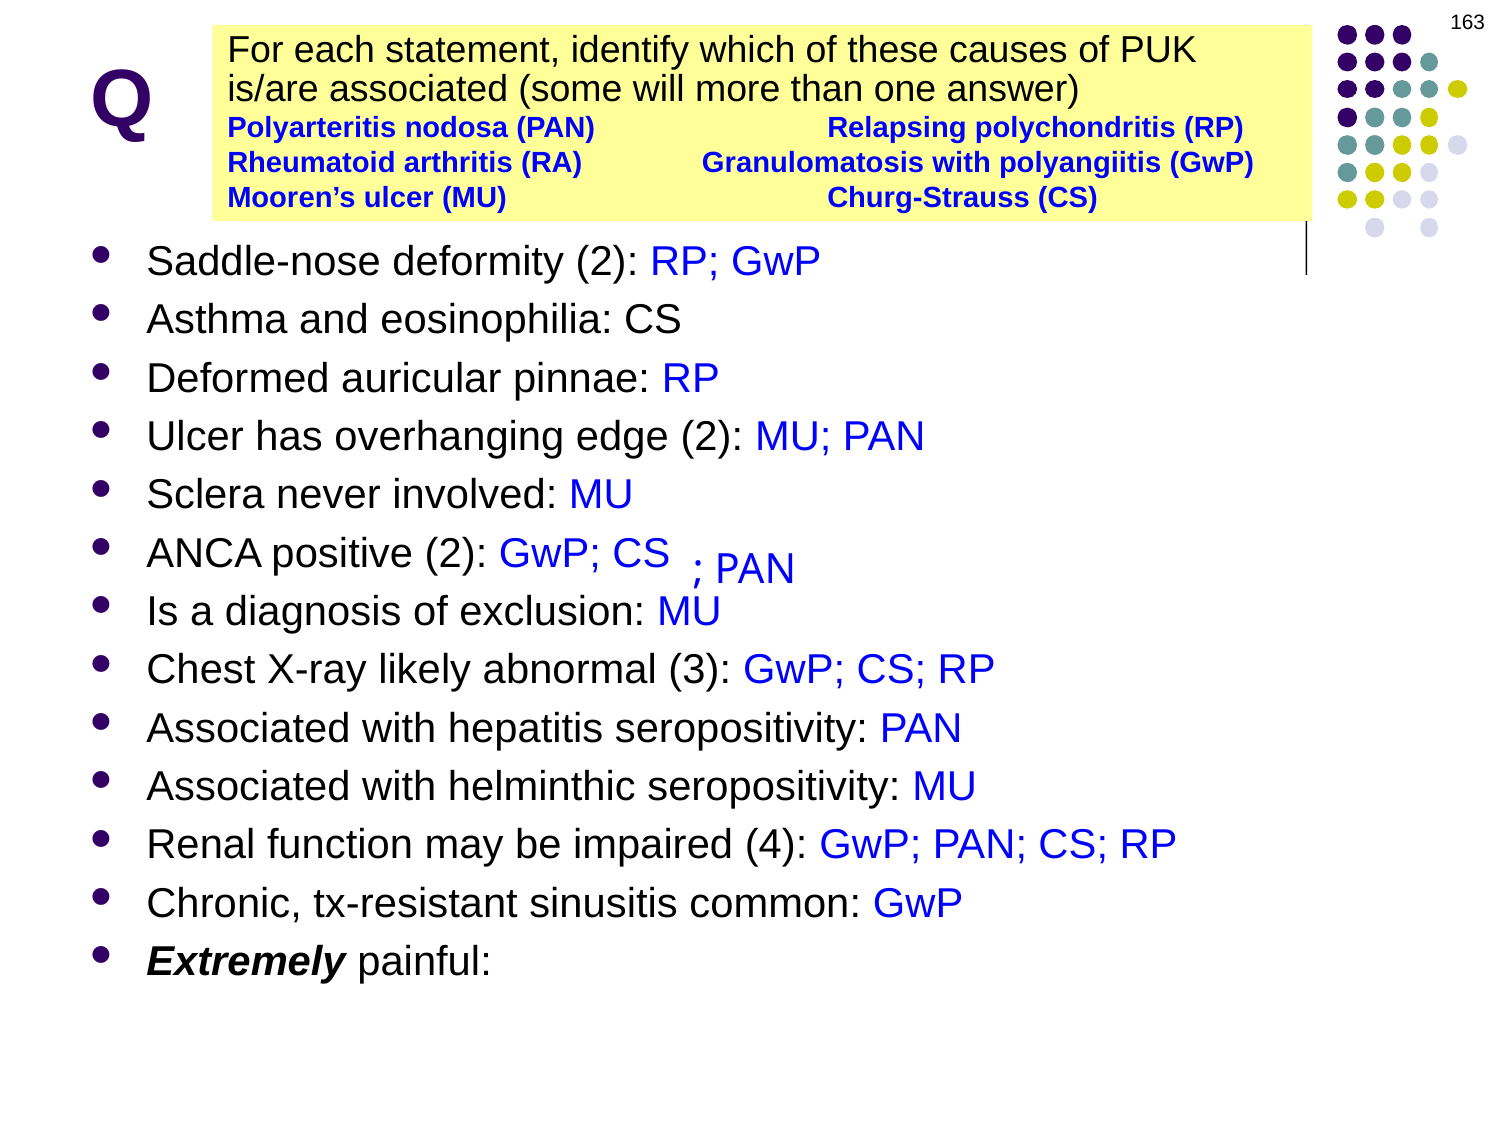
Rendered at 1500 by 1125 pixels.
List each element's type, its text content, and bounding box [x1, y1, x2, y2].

text_box For each statement, identify which of these causes of PUK is/are associated (some will more than one answer) Polyarteritis nodosa (PAN) Relapsing polychondritis (RP) Rheumatoid arthritis (RA) Granulomatosis with polyangiitis (GwP) Mooren’s ulcer (MU) Churg-Strauss (CS) [212, 24, 1313, 221]
text_box ; PAN [677, 534, 812, 600]
list Saddle-nose deformity (2): RP; GwP Asthma and eosinophilia: CS Deformed auricular pinnae: RP Ulcer has overhanging edge (2): MU; PAN Sclera never involved: MU ANCA positive (2): GwP; CS Is a diagnosis of exclusion: MU Chest X-ray likely abnormal (3): GwP; CS; RP Associated with hepatitis seropositivity: PAN Associated with helminthic seropositivity: MU Renal function may be impaired (4): GwP; PAN; CS; RP Chronic, tx-resistant sinusitis common: GwP Extremely painful: [75, 226, 1425, 950]
slide_number 163 [1149, 1, 1500, 77]
title Q [75, 20, 1149, 150]
